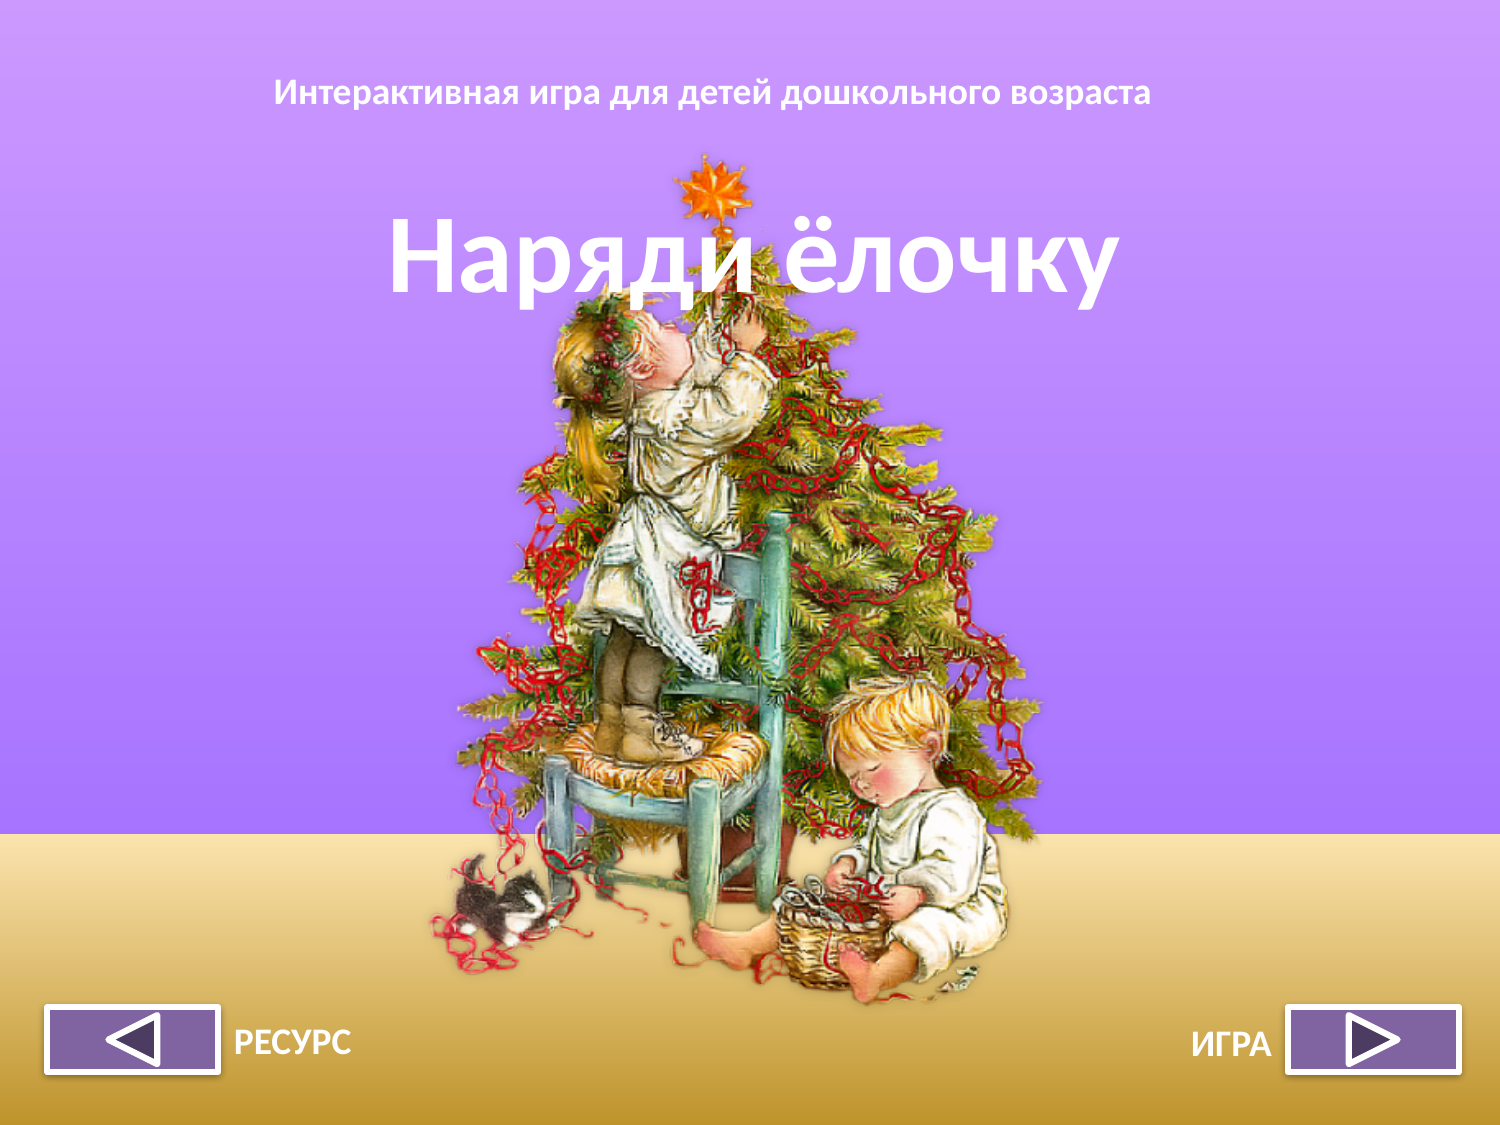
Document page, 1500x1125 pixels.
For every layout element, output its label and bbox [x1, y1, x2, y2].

text_box [0, 0, 1500, 1125]
picture [425, 148, 1075, 1020]
